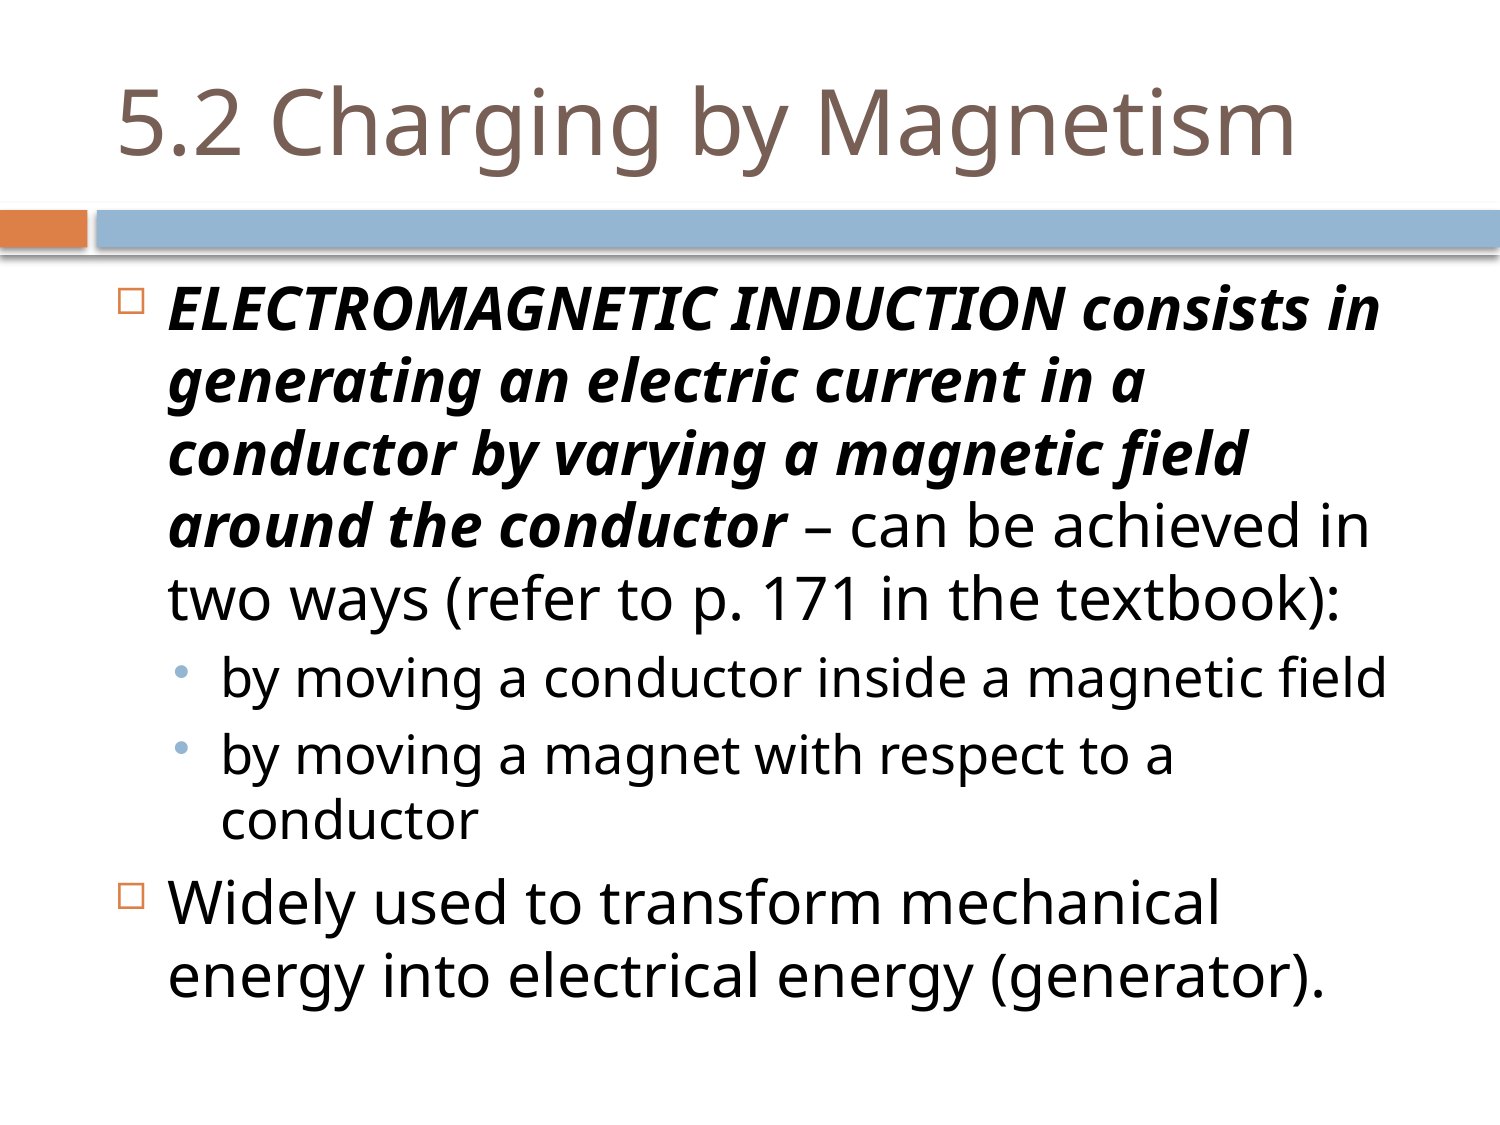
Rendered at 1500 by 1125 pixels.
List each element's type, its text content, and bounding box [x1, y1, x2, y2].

title 5.2 Charging by Magnetism [100, 37, 1438, 200]
list ELECTROMAGNETIC INDUCTION consists in generating an electric current in a conductor by varying a magnetic field around the conductor – can be achieved in two ways (refer to p. 171 in the textbook): by moving a conductor inside a magnetic field by moving a magnet with respect to a conductor Widely used to transform mechanical energy into electrical energy (generator). [100, 262, 1438, 1000]
